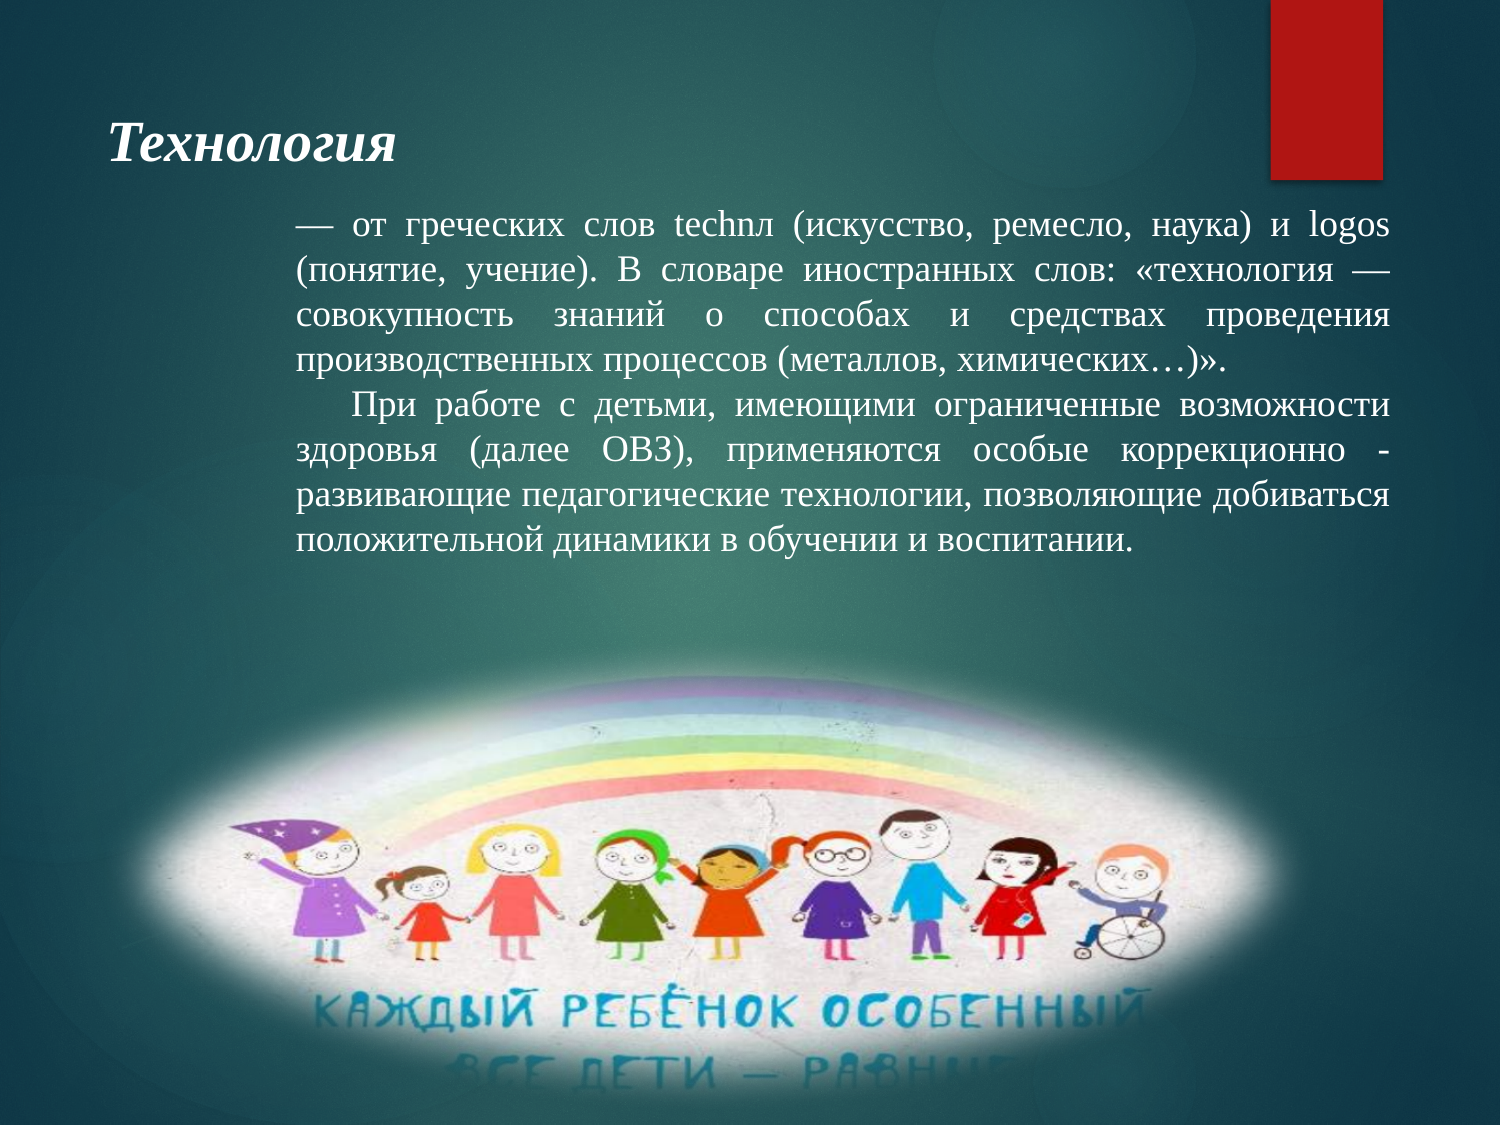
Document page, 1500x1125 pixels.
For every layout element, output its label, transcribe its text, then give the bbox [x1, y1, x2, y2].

title Технология [76, 95, 459, 190]
picture [80, 633, 1336, 1114]
text_box — от греческих слов technл (искусство, ремесло, наука) и logos (понятие, учение). В словаре иностранных слов: «технология — совокупность знаний о способах и средствах проведения производственных процессов (металлов, химических…)». При работе с детьми, имеющими ограниченные возможности здоровья (далее ОВЗ), применяются особые коррекционно - развивающие педагогические технологии, позволяющие добиваться положительной динамики в обучении и воспитании. [281, 191, 1407, 657]
